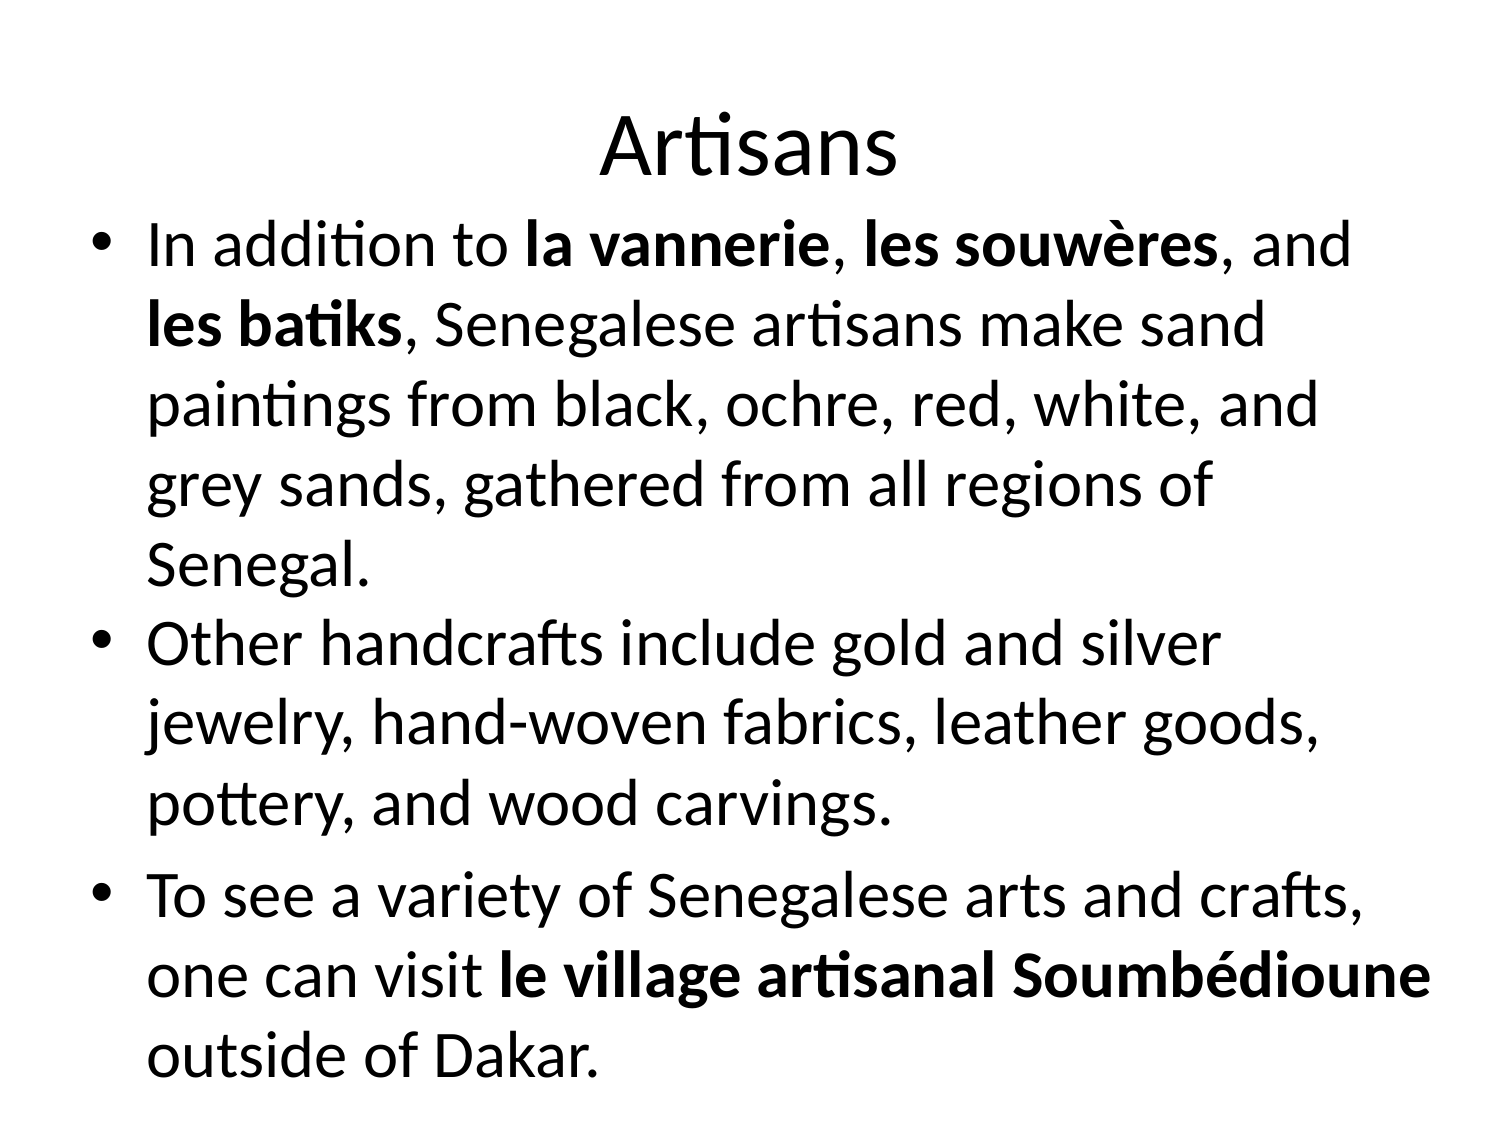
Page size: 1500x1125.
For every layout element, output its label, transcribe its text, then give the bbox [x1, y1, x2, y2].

list In addition to la vannerie, les souwères, and les batiks, Senegalese artisans make sand paintings from black, ochre, red, white, and grey sands, gathered from all regions of Senegal. [75, 192, 1425, 590]
title Artisans [75, 45, 1425, 192]
text_box Other handcrafts include gold and silver jewelry, hand-woven fabrics, leather goods, pottery, and wood carvings. [74, 590, 1425, 873]
text_box To see a variety of Senegalese arts and crafts, one can visit le village artisanal Soumbédioune outside of Dakar. [75, 843, 1472, 1125]
